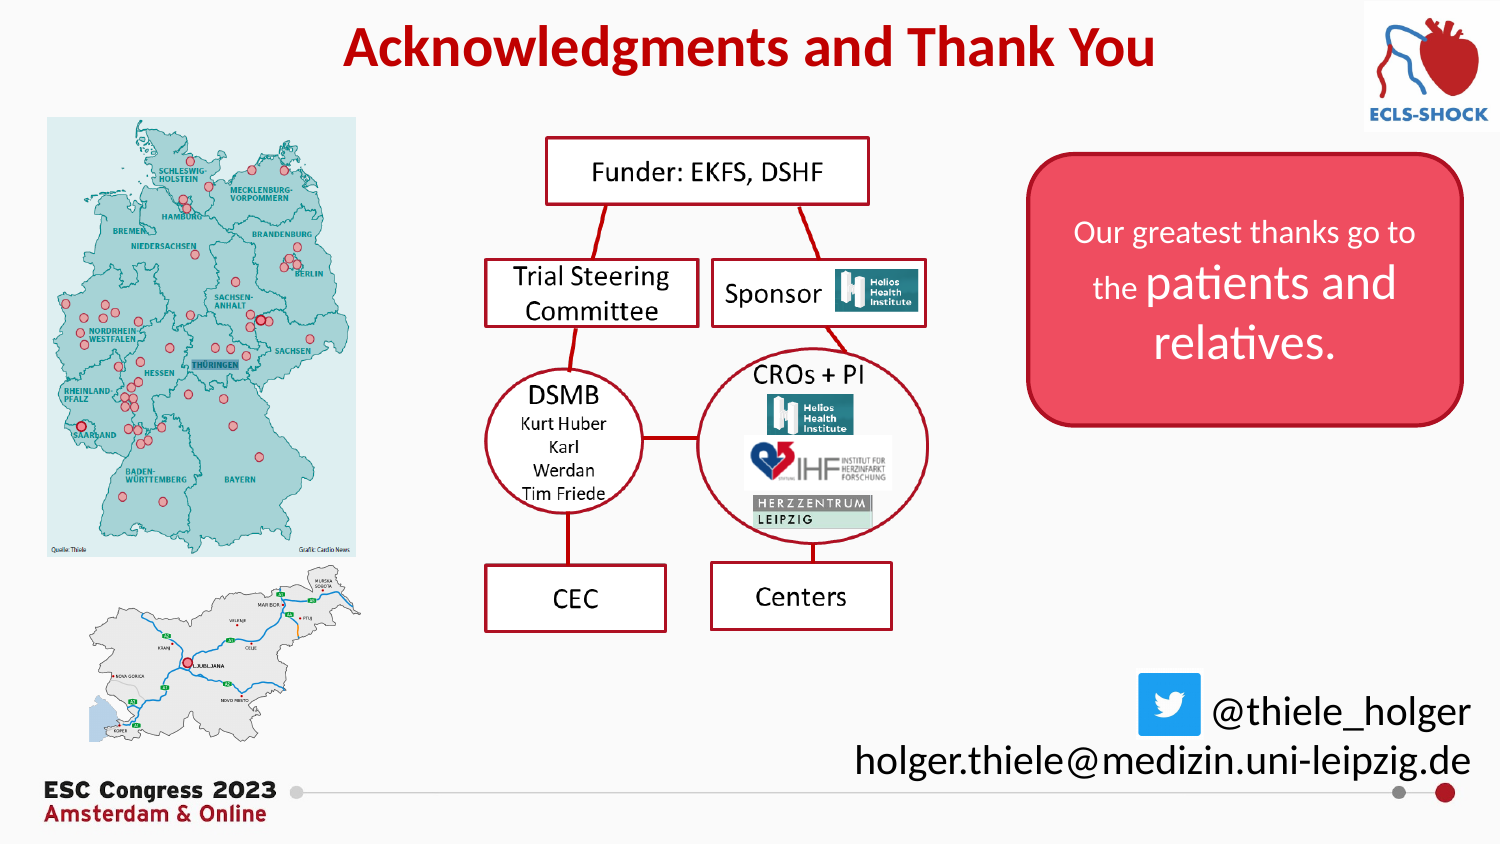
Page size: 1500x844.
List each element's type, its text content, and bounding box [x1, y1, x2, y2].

text_box [0, 759, 1500, 844]
text_box Acknowledgments and Thank You [0, 0, 1362, 119]
picture [0, 0, 1500, 759]
text_box @thiele_holger holger.thiele@medizin.uni-leipzig.de [770, 680, 1500, 759]
text_box Our greatest thanks go to the patients and relatives. [1028, 154, 1462, 426]
